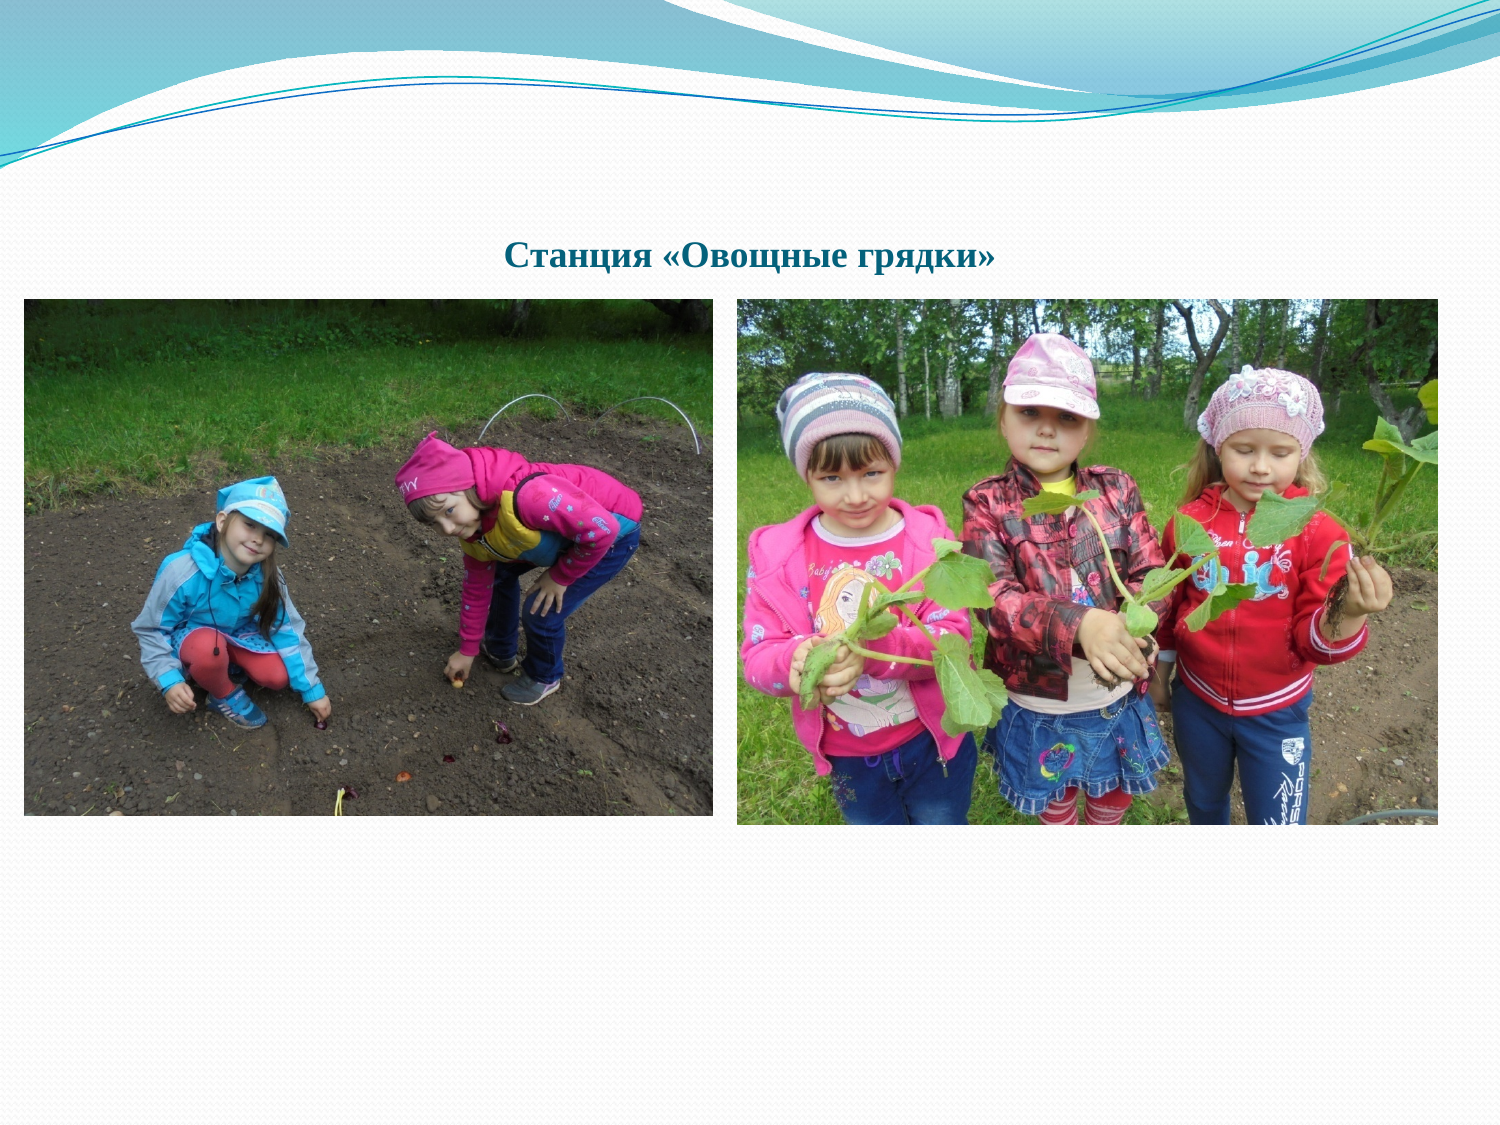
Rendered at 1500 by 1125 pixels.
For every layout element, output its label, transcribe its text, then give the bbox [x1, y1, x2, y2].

picture [737, 299, 1438, 826]
title Станция «Овощные грядки» [75, 87, 1425, 275]
picture [24, 299, 713, 816]
